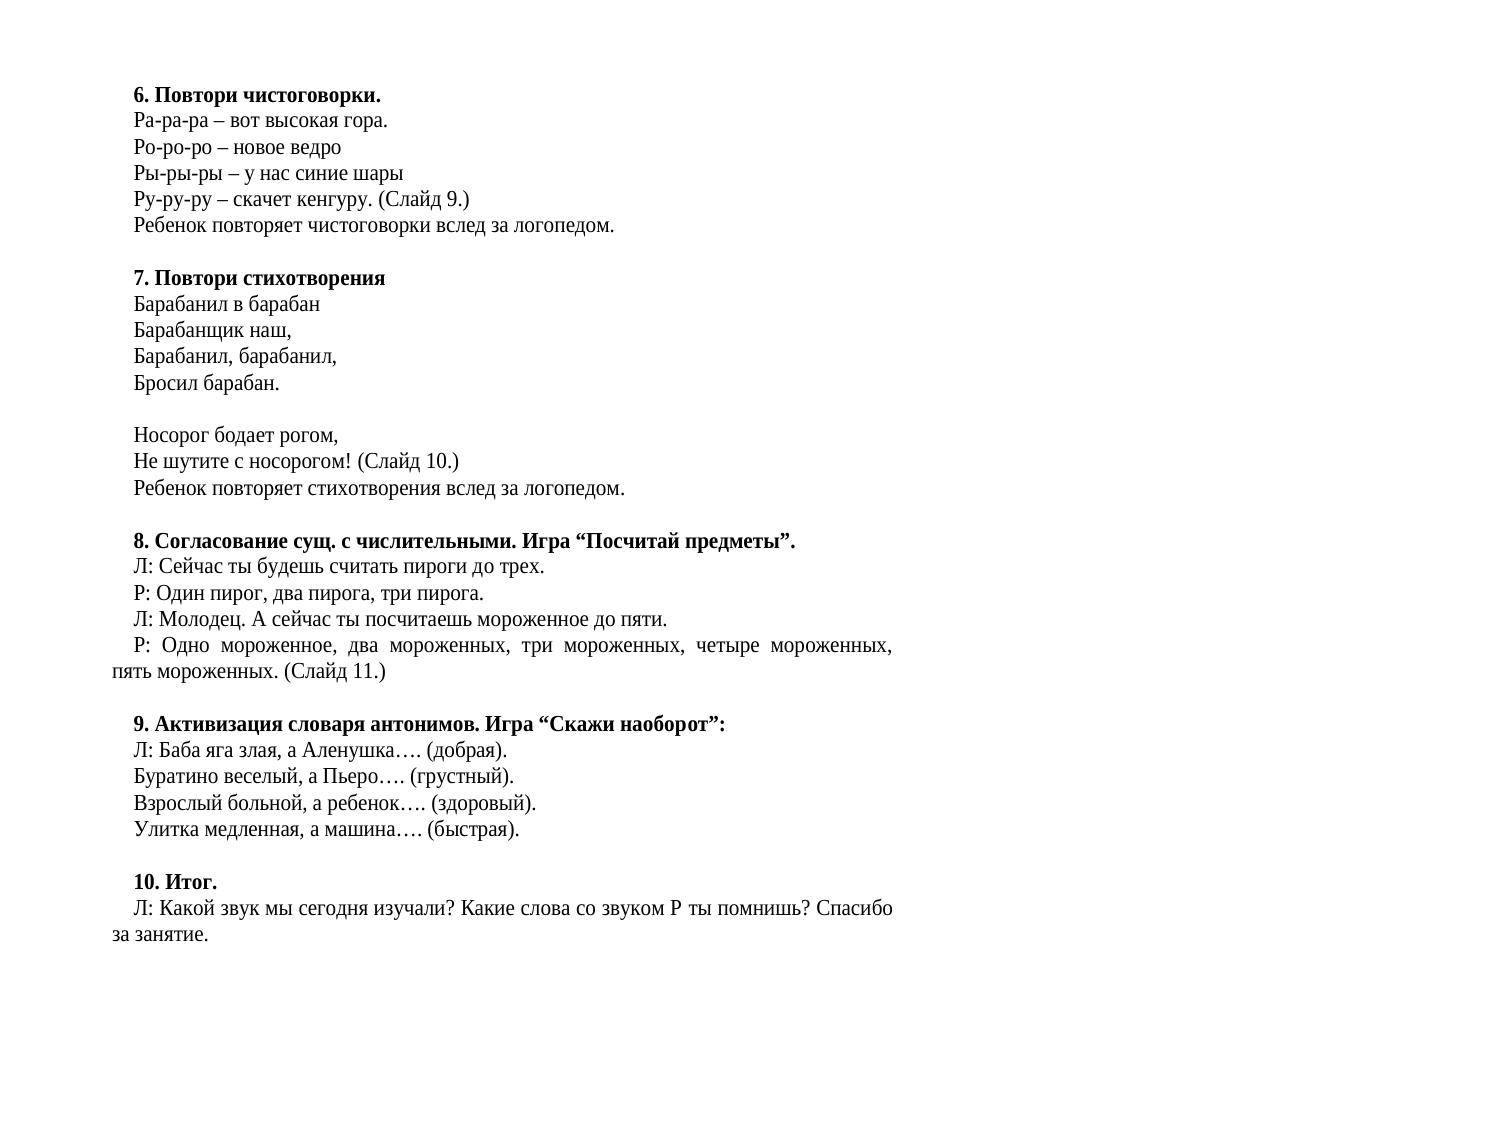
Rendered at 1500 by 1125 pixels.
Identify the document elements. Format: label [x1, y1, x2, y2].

text_box [111, 54, 894, 988]
